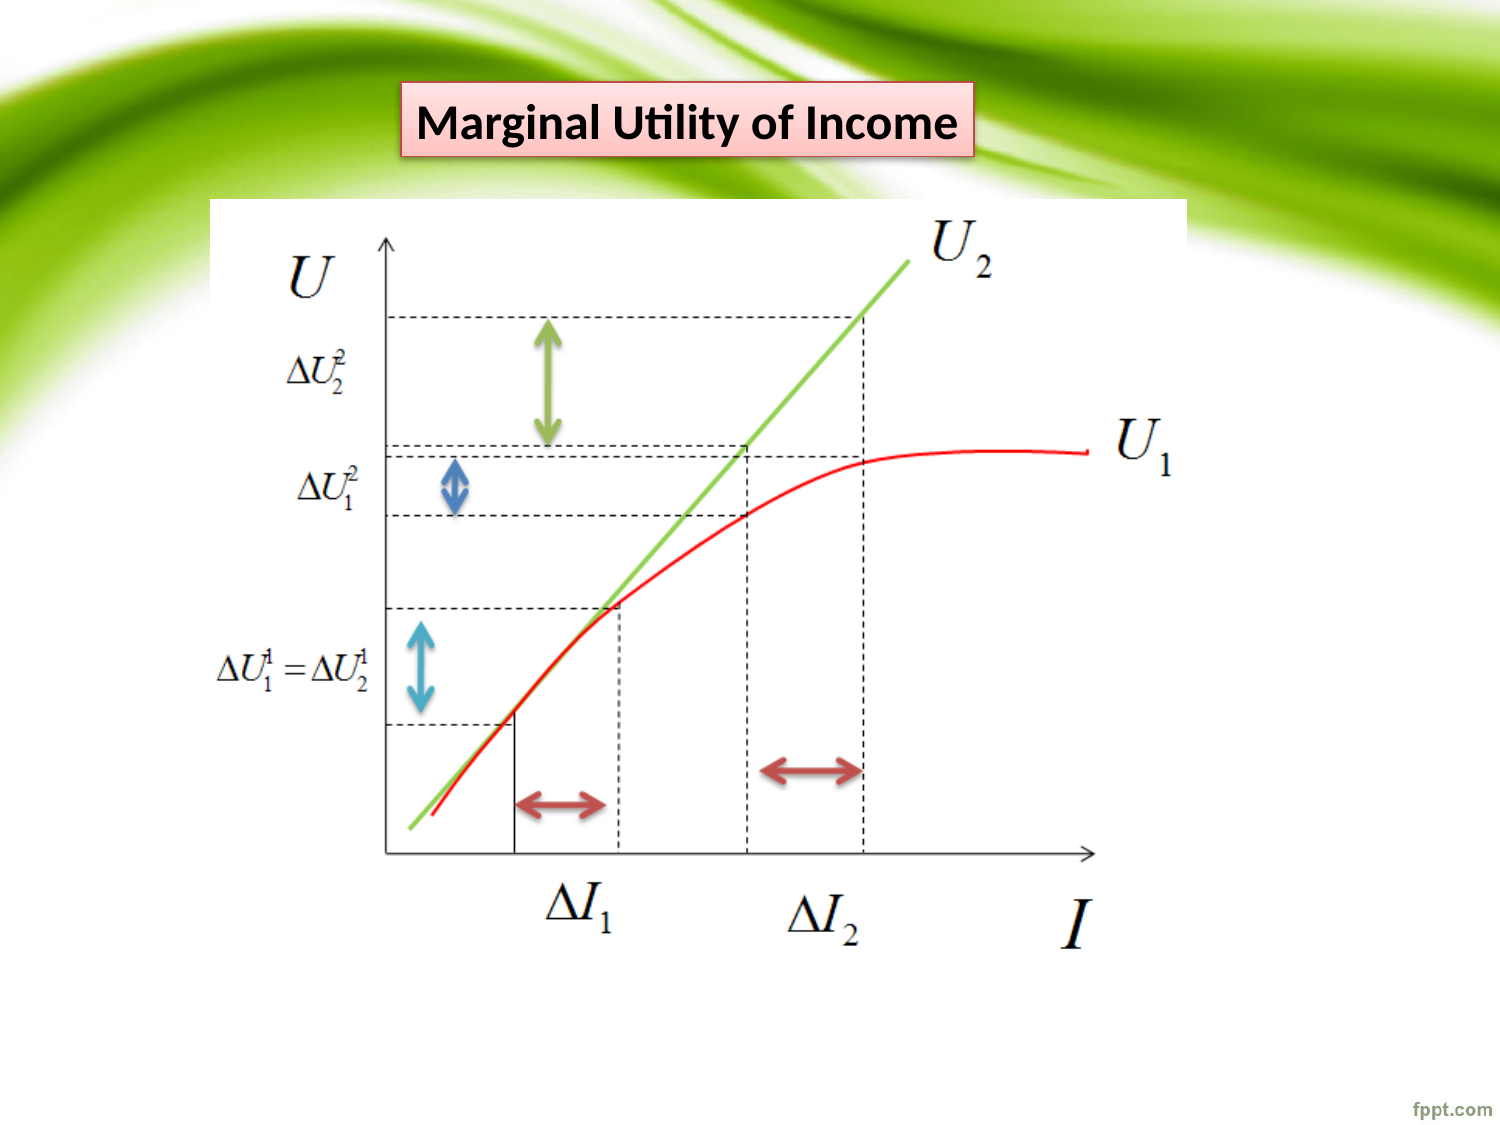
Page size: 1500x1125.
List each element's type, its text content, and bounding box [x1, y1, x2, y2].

picture [0, 0, 1500, 1125]
text_box Marginal Utility of Income [400, 81, 975, 157]
